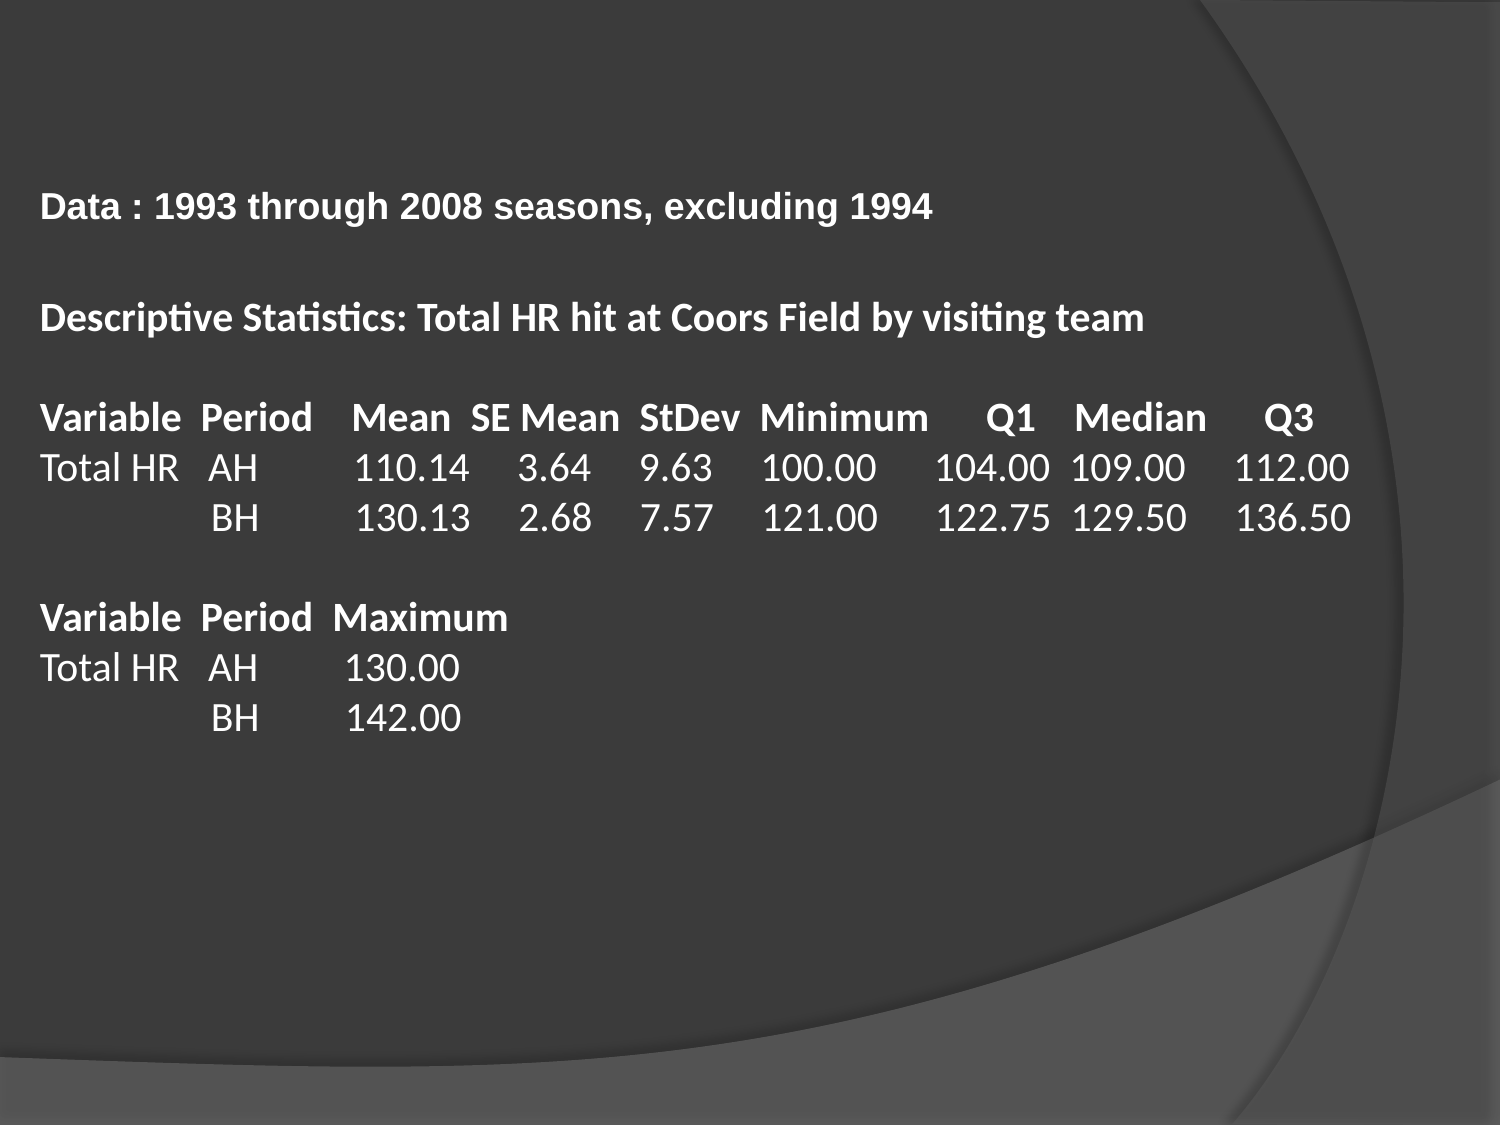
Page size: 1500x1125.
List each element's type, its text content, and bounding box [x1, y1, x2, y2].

text_box Data : 1993 through 2008 seasons, excluding 1994 [24, 174, 1200, 235]
text_box Descriptive Statistics: Total HR hit at Coors Field by visiting team Variable Period Mean SE Mean StDev Minimum Q1 Median Q3 Total HR AH 110.14 3.64 9.63 100.00 104.00 109.00 112.00 BH 130.13 2.68 7.57 121.00 122.75 129.50 136.50 Variable Period Maximum Total HR AH 130.00 BH 142.00 [24, 282, 1500, 748]
